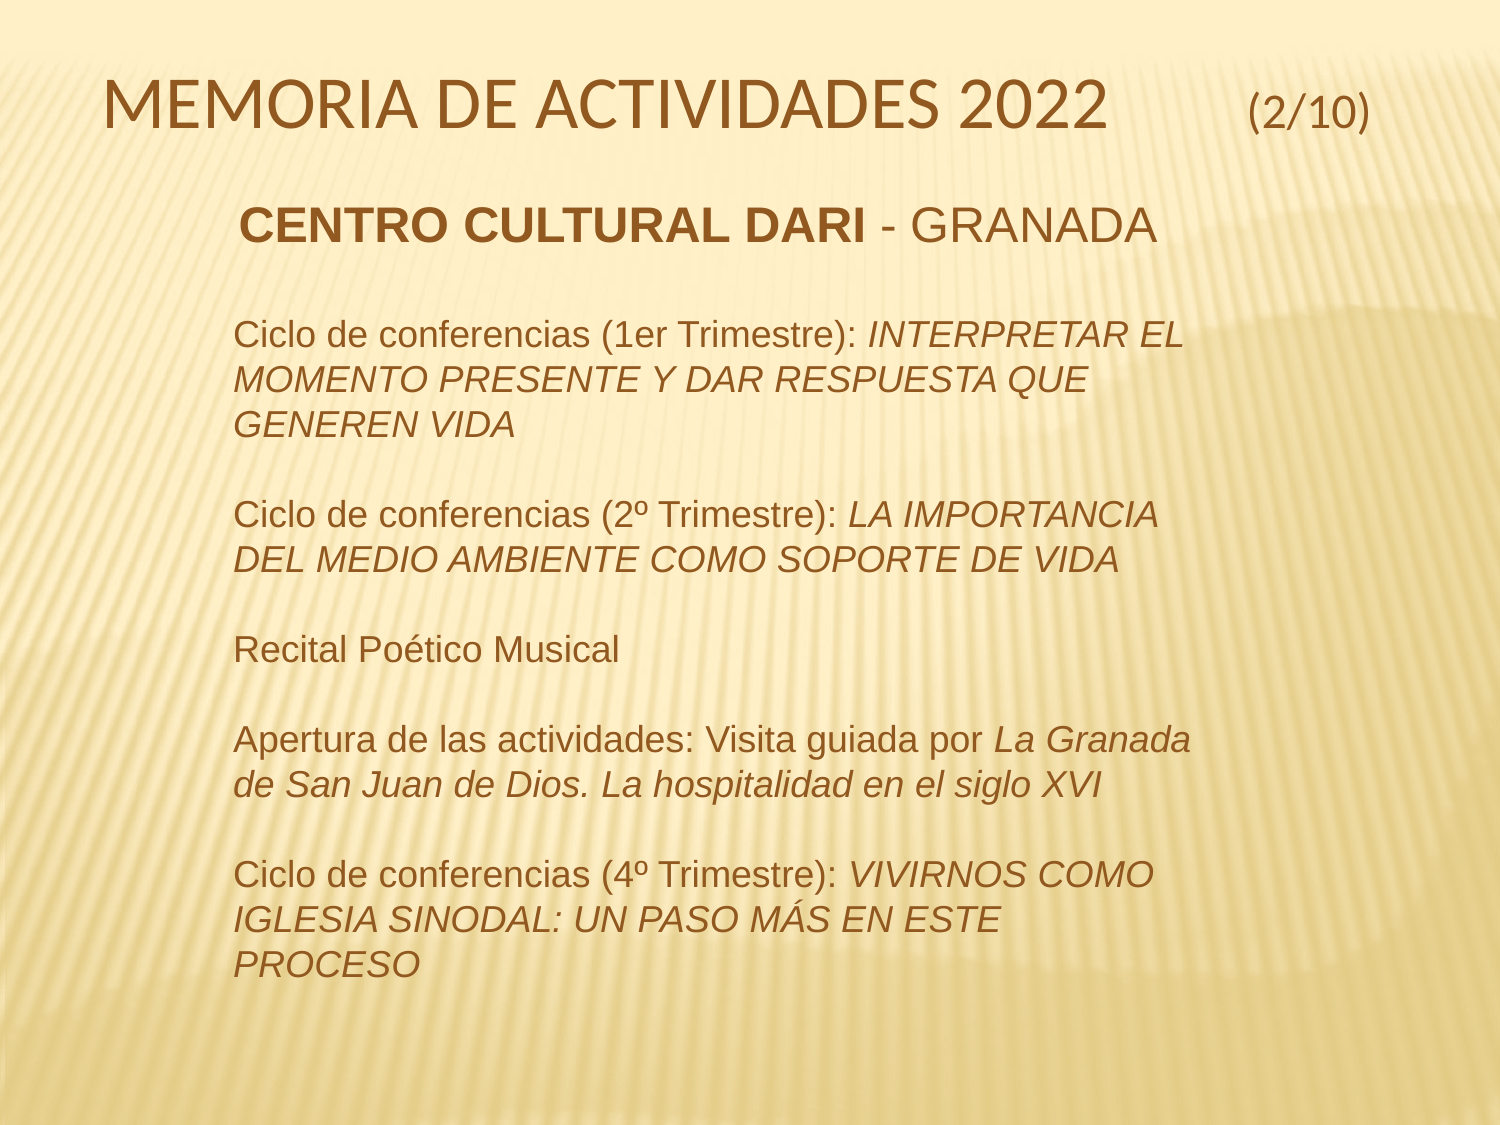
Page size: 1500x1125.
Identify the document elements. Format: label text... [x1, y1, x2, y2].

text_box CENTRO CULTURAL DARI - GRANADA [223, 185, 1173, 260]
title Memoria de actividades 2022 (2/10) [53, 30, 1468, 167]
text_box Ciclo de conferencias (1er Trimestre): INTERPRETAR EL MOMENTO PRESENTE Y DAR RESPUESTA QUE GENEREN VIDA Ciclo de conferencias (2º Trimestre): LA IMPORTANCIA DEL MEDIO AMBIENTE COMO SOPORTE DE VIDA Recital Poético Musical Apertura de las actividades: Visita guiada por La Granada de San Juan de Dios. La hospitalidad en el siglo XVI Ciclo de conferencias (4º Trimestre): VIVIRNOS COMO IGLESIA SINODAL: UN PASO MÁS EN ESTE PROCESO [218, 302, 1208, 1038]
